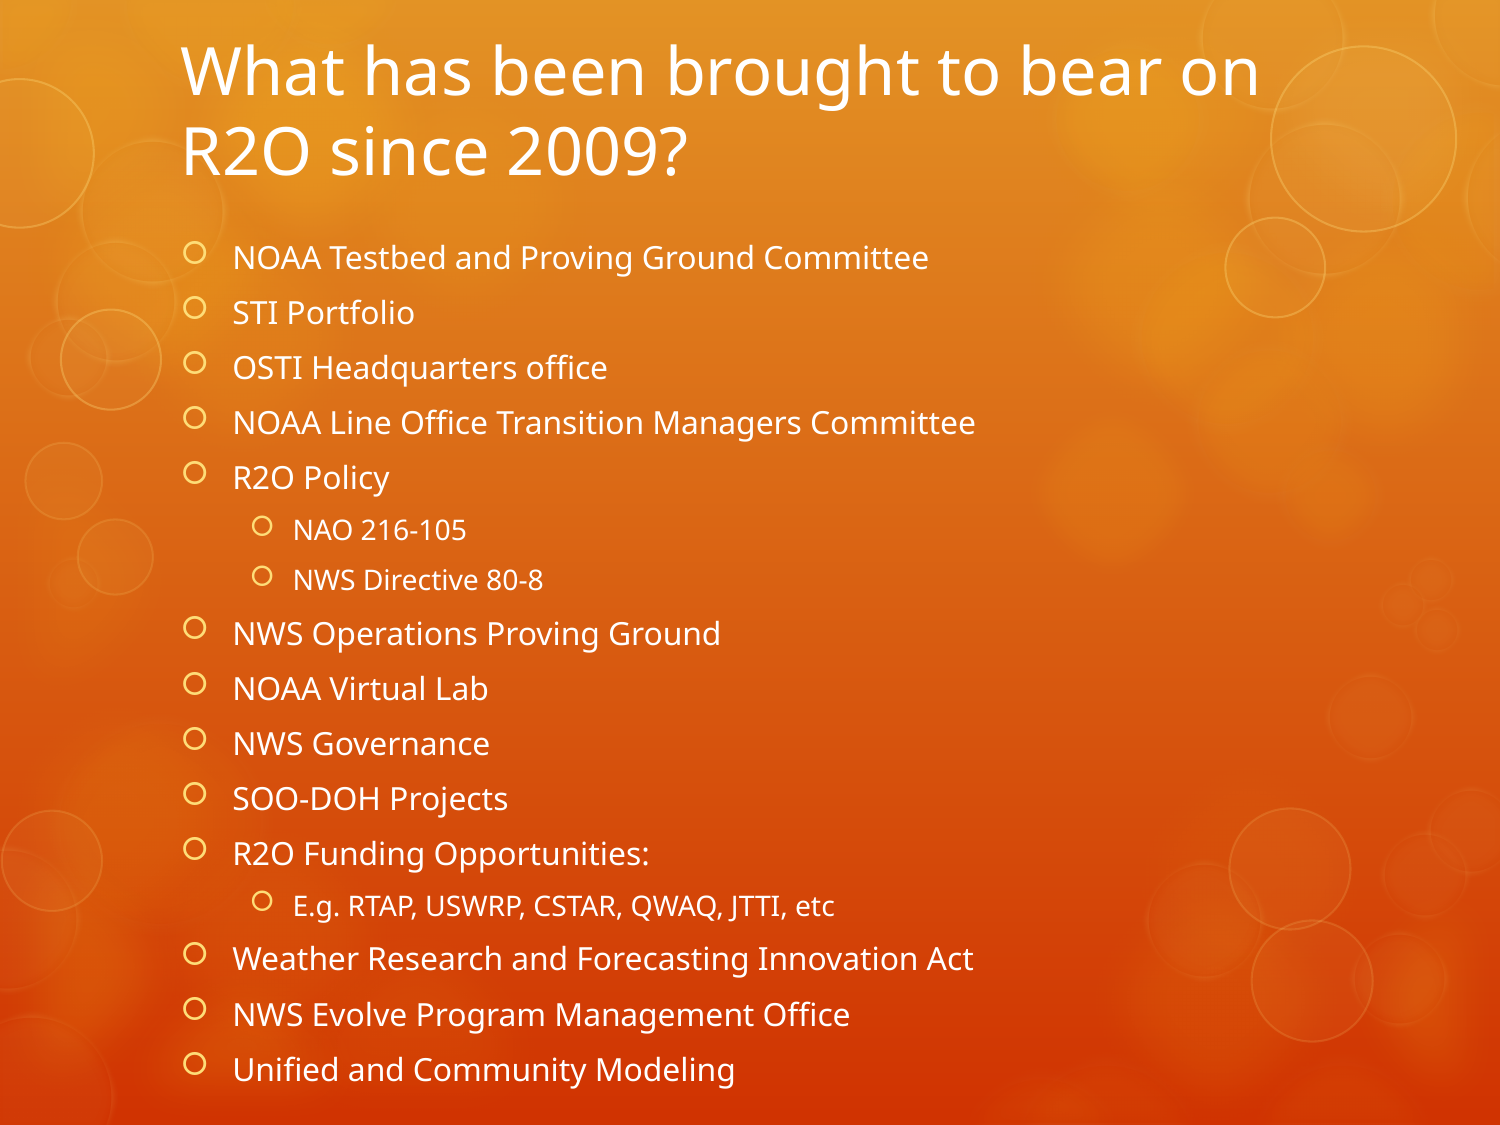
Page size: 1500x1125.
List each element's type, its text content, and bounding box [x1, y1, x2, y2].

title What has been brought to bear on R2O since 2009? [165, 73, 1335, 224]
list NOAA Testbed and Proving Ground Committee STI Portfolio OSTI Headquarters office NOAA Line Office Transition Managers Committee R2O Policy NAO 216-105 NWS Directive 80-8 NWS Operations Proving Ground NOAA Virtual Lab NWS Governance SOO-DOH Projects R2O Funding Opportunities: E.g. RTAP, USWRP, CSTAR, QWAQ, JTTI, etc Weather Research and Forecasting Innovation Act NWS Evolve Program Management Office Unified and Community Modeling [165, 224, 1335, 1100]
